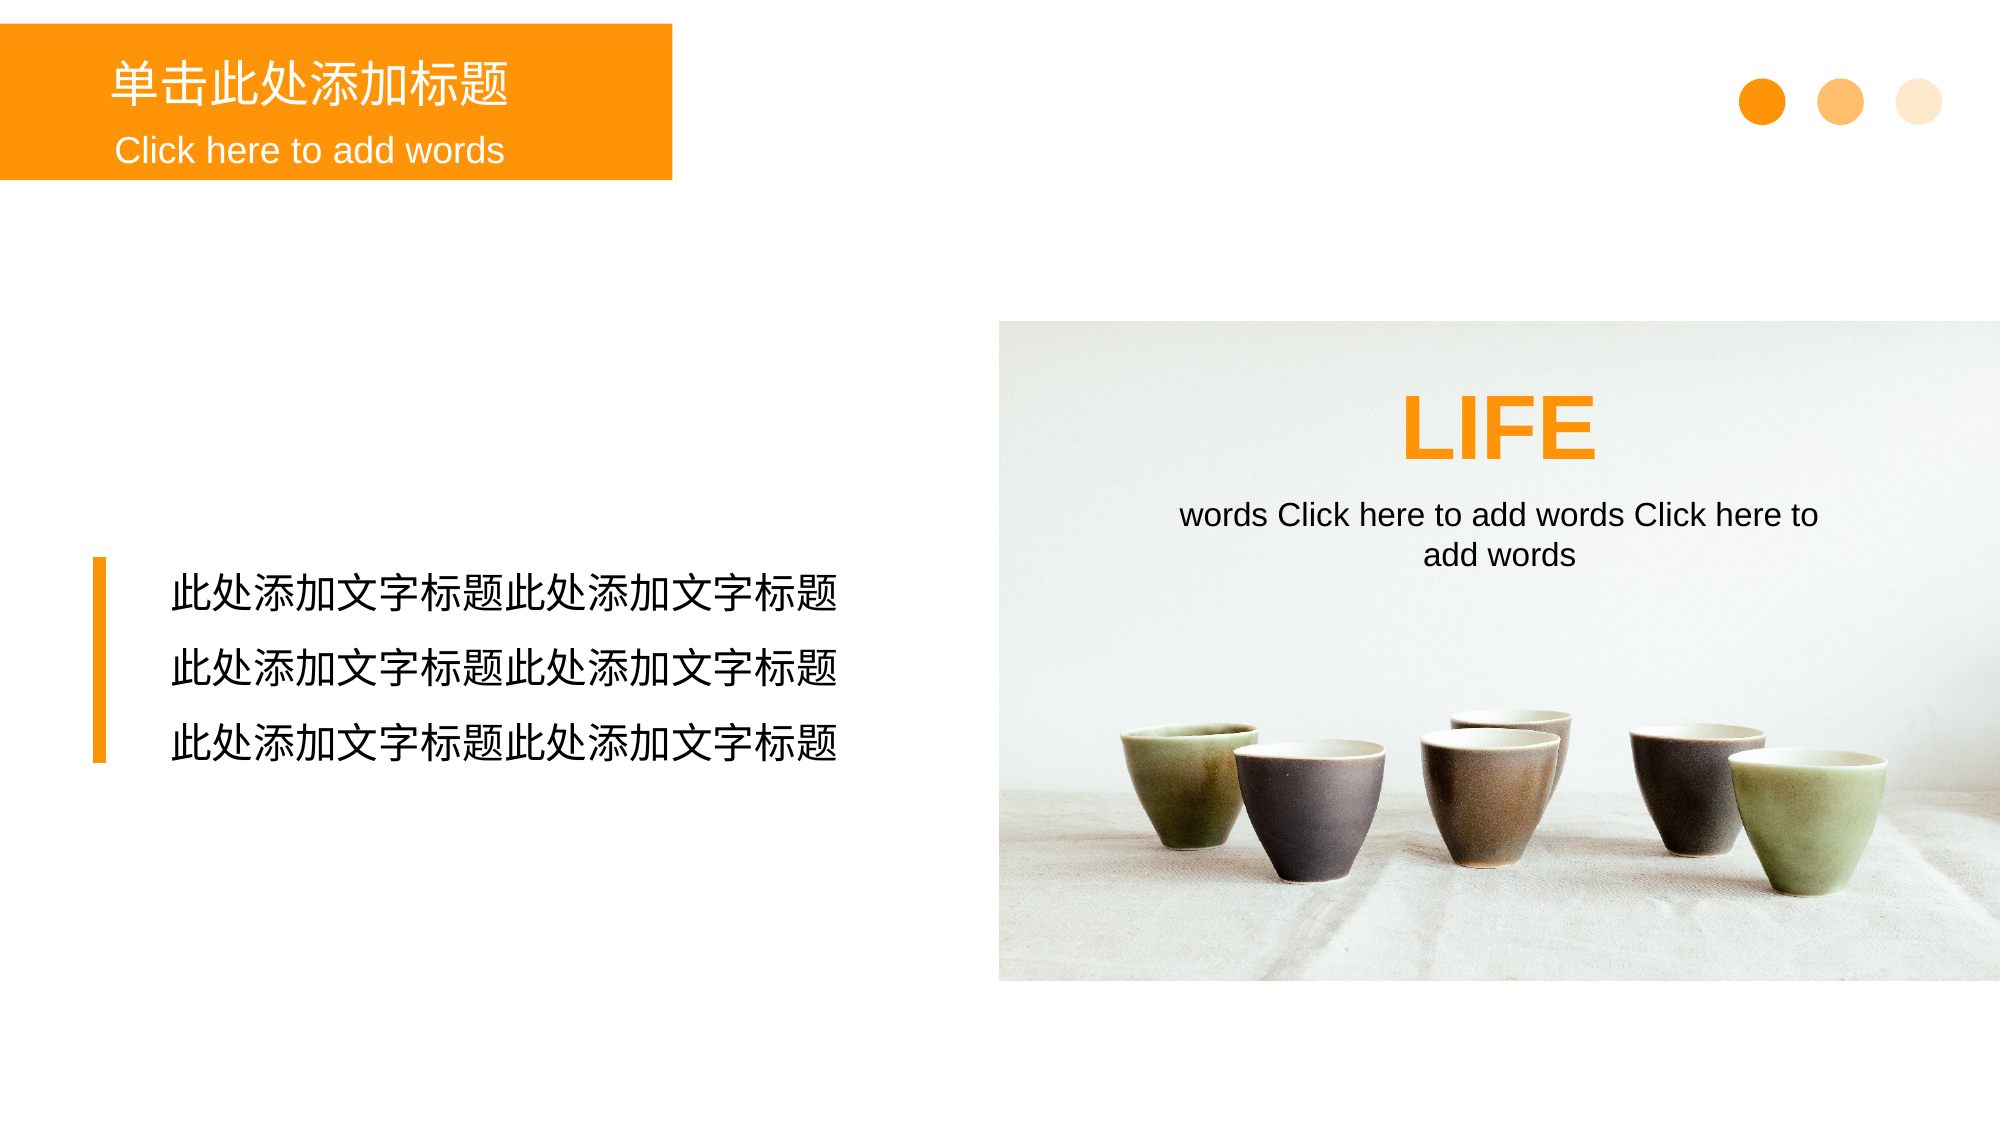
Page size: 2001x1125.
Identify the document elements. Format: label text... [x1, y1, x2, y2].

text_box Click here to add words [99, 118, 695, 179]
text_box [1738, 78, 1943, 125]
text_box 单击此处添加标题 [94, 45, 614, 121]
text_box 此处添加文字标题此处添加文字标题 此处添加文字标题此处添加文字标题 此处添加文字标题此处添加文字标题 [141, 534, 867, 775]
picture [999, 321, 2000, 981]
text_box [0, 23, 673, 181]
